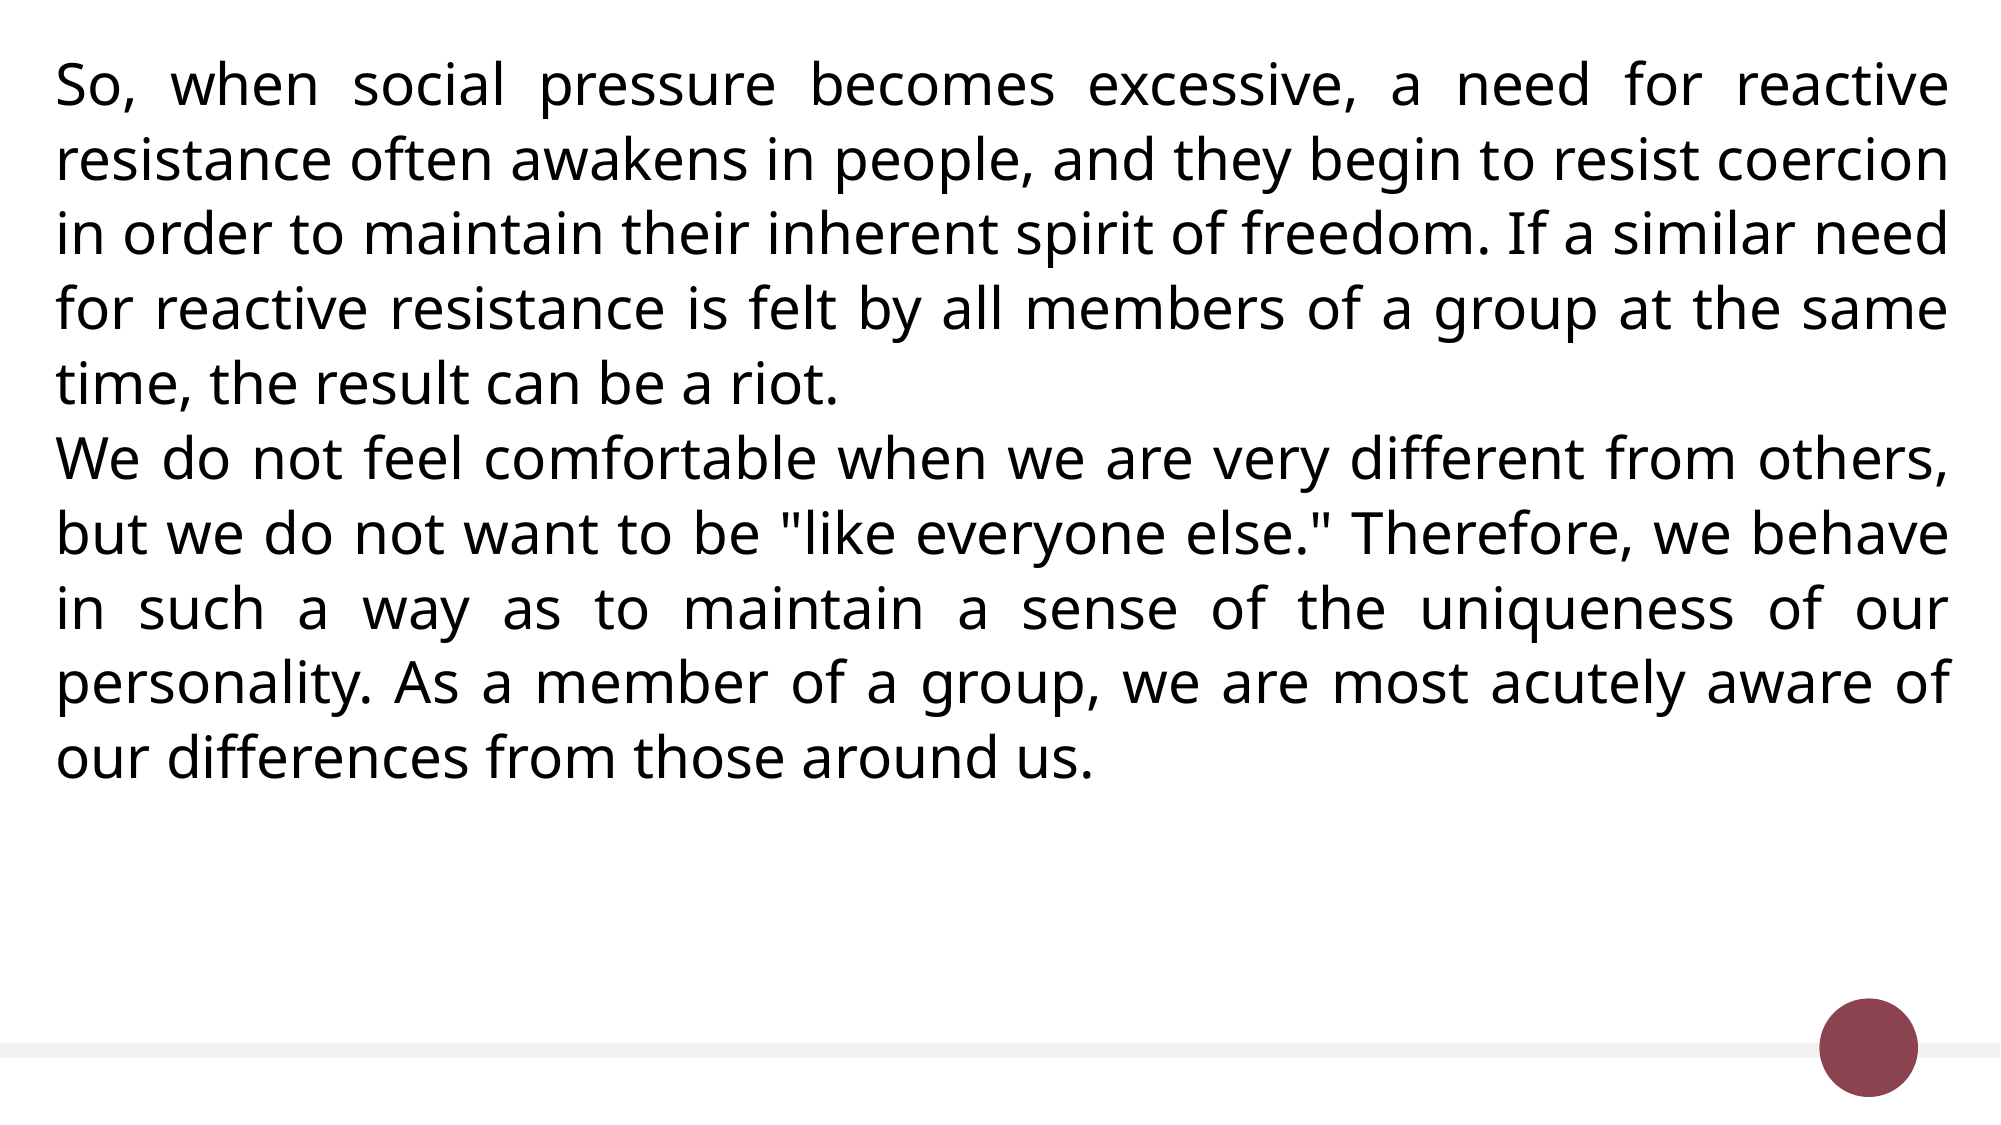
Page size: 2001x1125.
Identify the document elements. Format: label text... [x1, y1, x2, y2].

text_box So, when social pressure becomes excessive, a need for reactive resistance often awakens in people, and they begin to resist coercion in order to maintain their inherent spirit of freedom. If a similar need for reactive resistance is felt by all members of a group at the same time, the result can be a riot. We do not feel comfortable when we are very different from others, but we do not want to be "like everyone else." Therefore, we behave in such a way as to maintain a sense of the uniqueness of our personality. As a member of a group, we are most acutely aware of our differences from those around us. [40, 34, 1966, 798]
